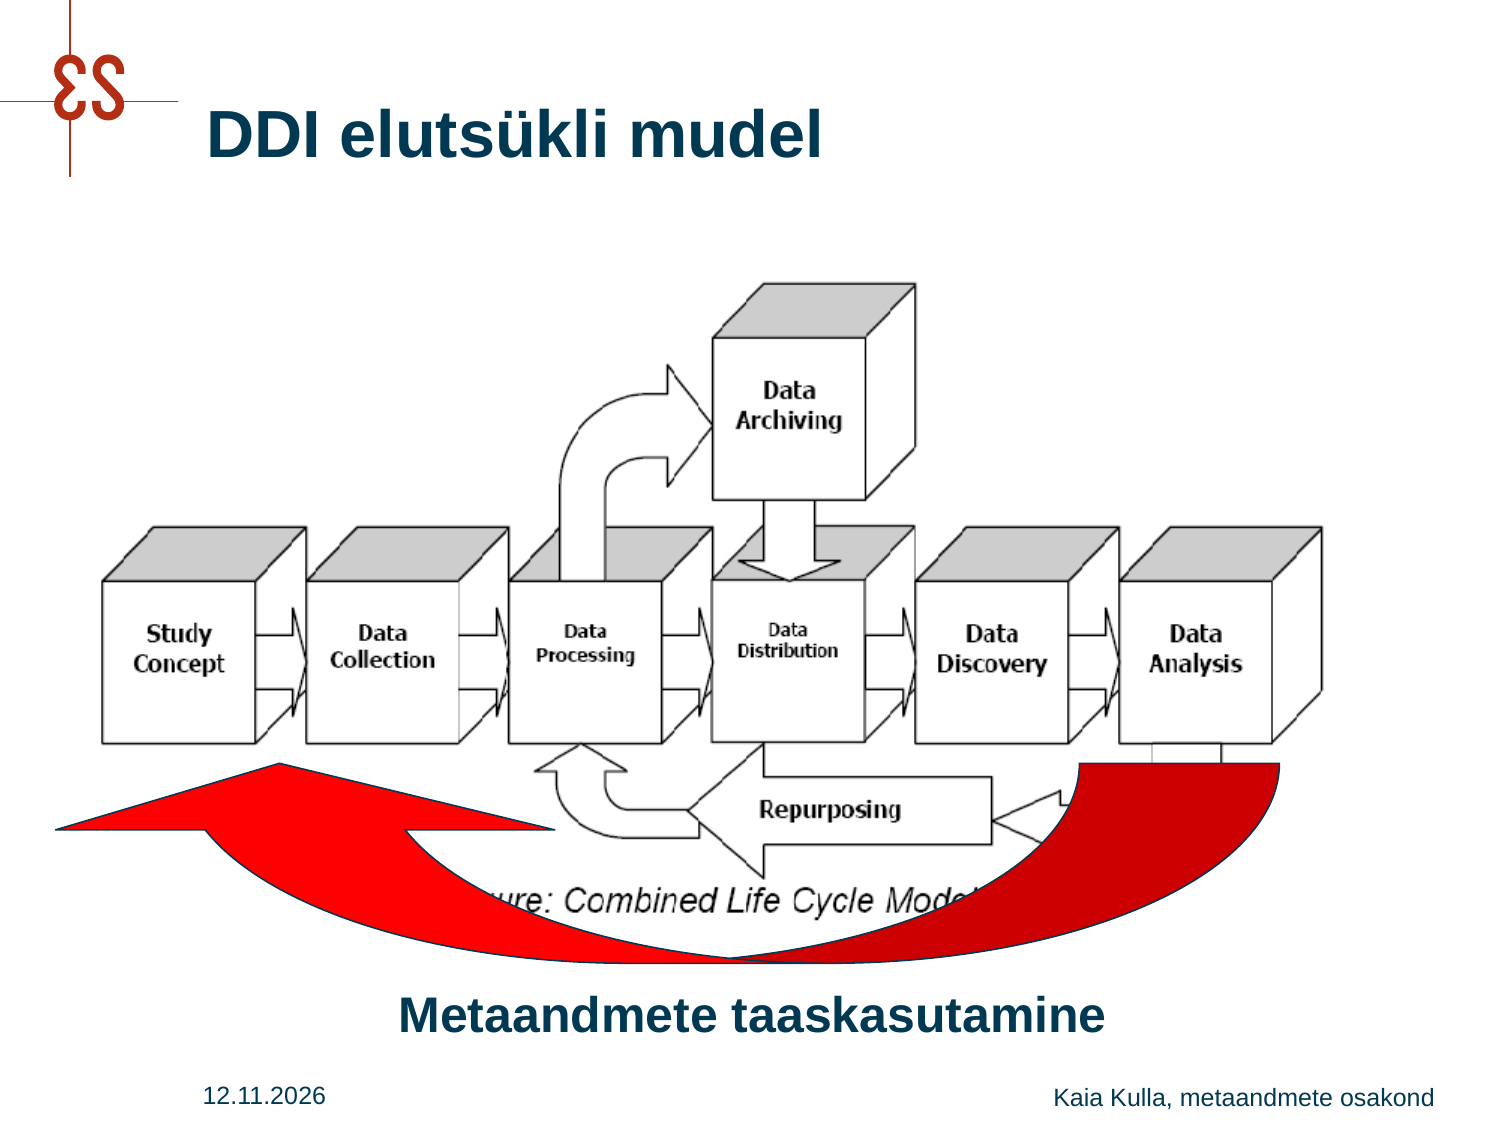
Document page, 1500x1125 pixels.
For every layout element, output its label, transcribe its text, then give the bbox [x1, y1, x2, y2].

title DDI elutsükli mudel [206, 77, 1436, 185]
footer Kaia Kulla, metaandmete osakond [960, 1087, 1437, 1125]
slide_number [187, 1065, 538, 1125]
text_box Metaandmete taaskasutamine [383, 993, 1199, 1050]
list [64, 258, 1453, 985]
